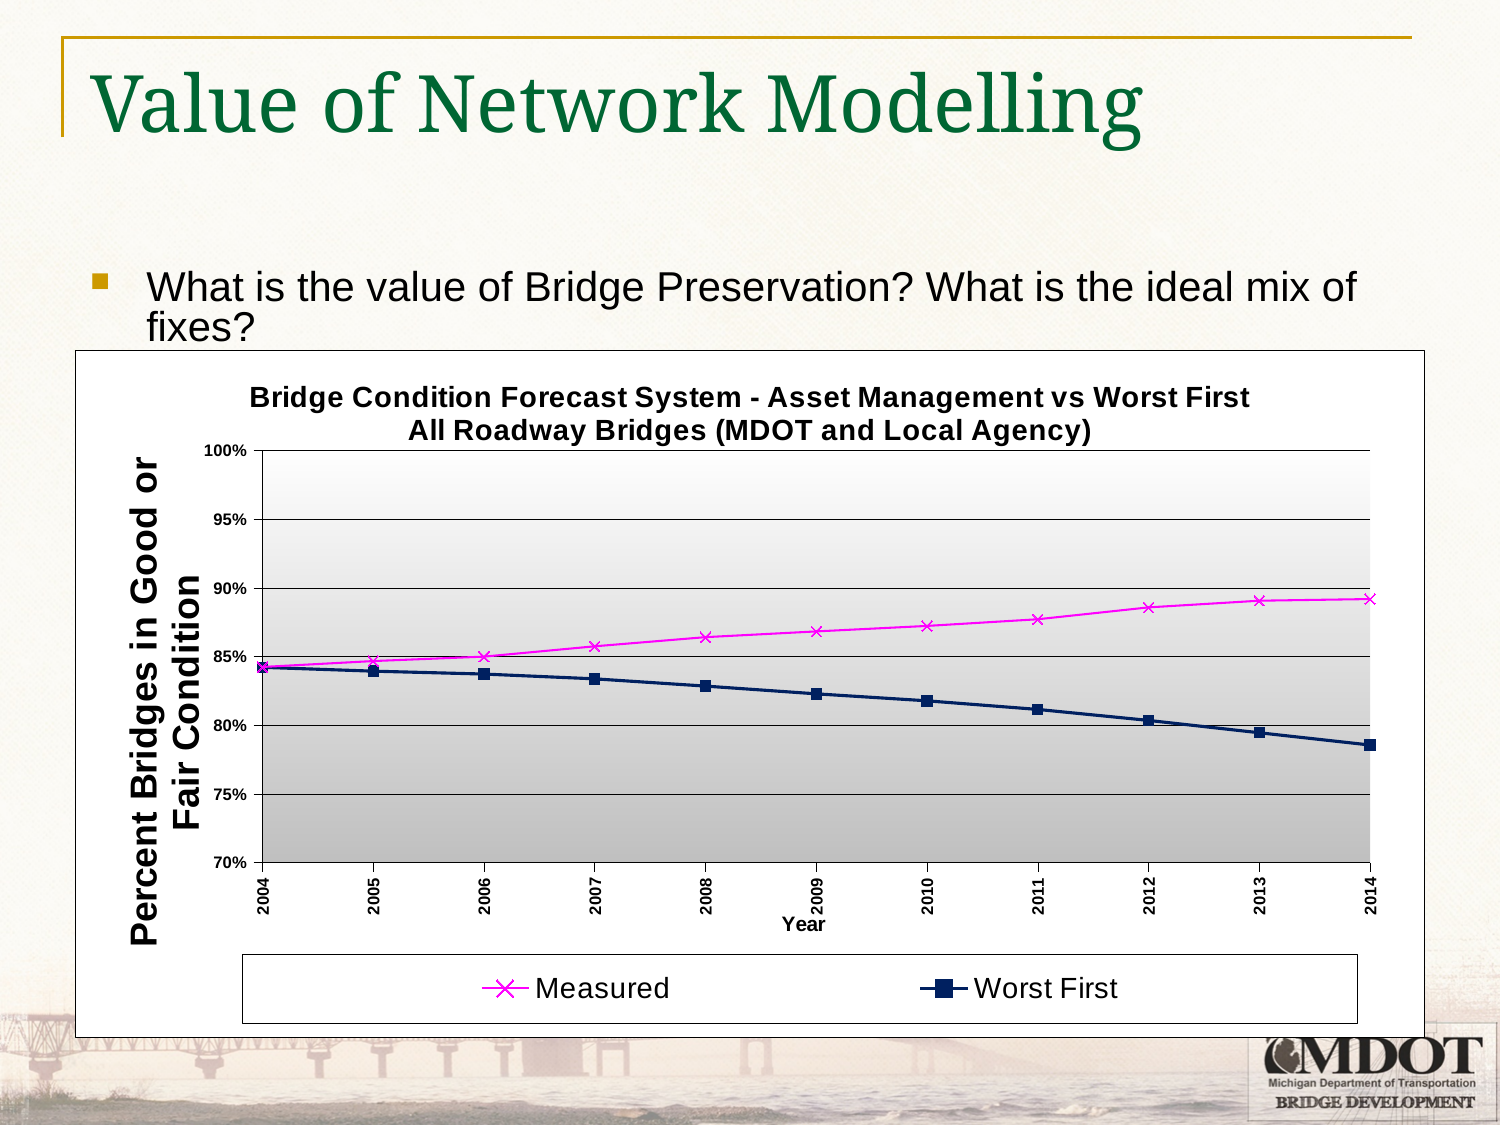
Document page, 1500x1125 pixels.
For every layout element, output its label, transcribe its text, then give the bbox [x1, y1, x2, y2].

list What is the value of Bridge Preservation? What is the ideal mix of fixes? [75, 262, 1425, 349]
chart [74, 349, 1425, 1038]
picture [0, 0, 1500, 1125]
title Value of Network Modelling [75, 45, 1425, 233]
